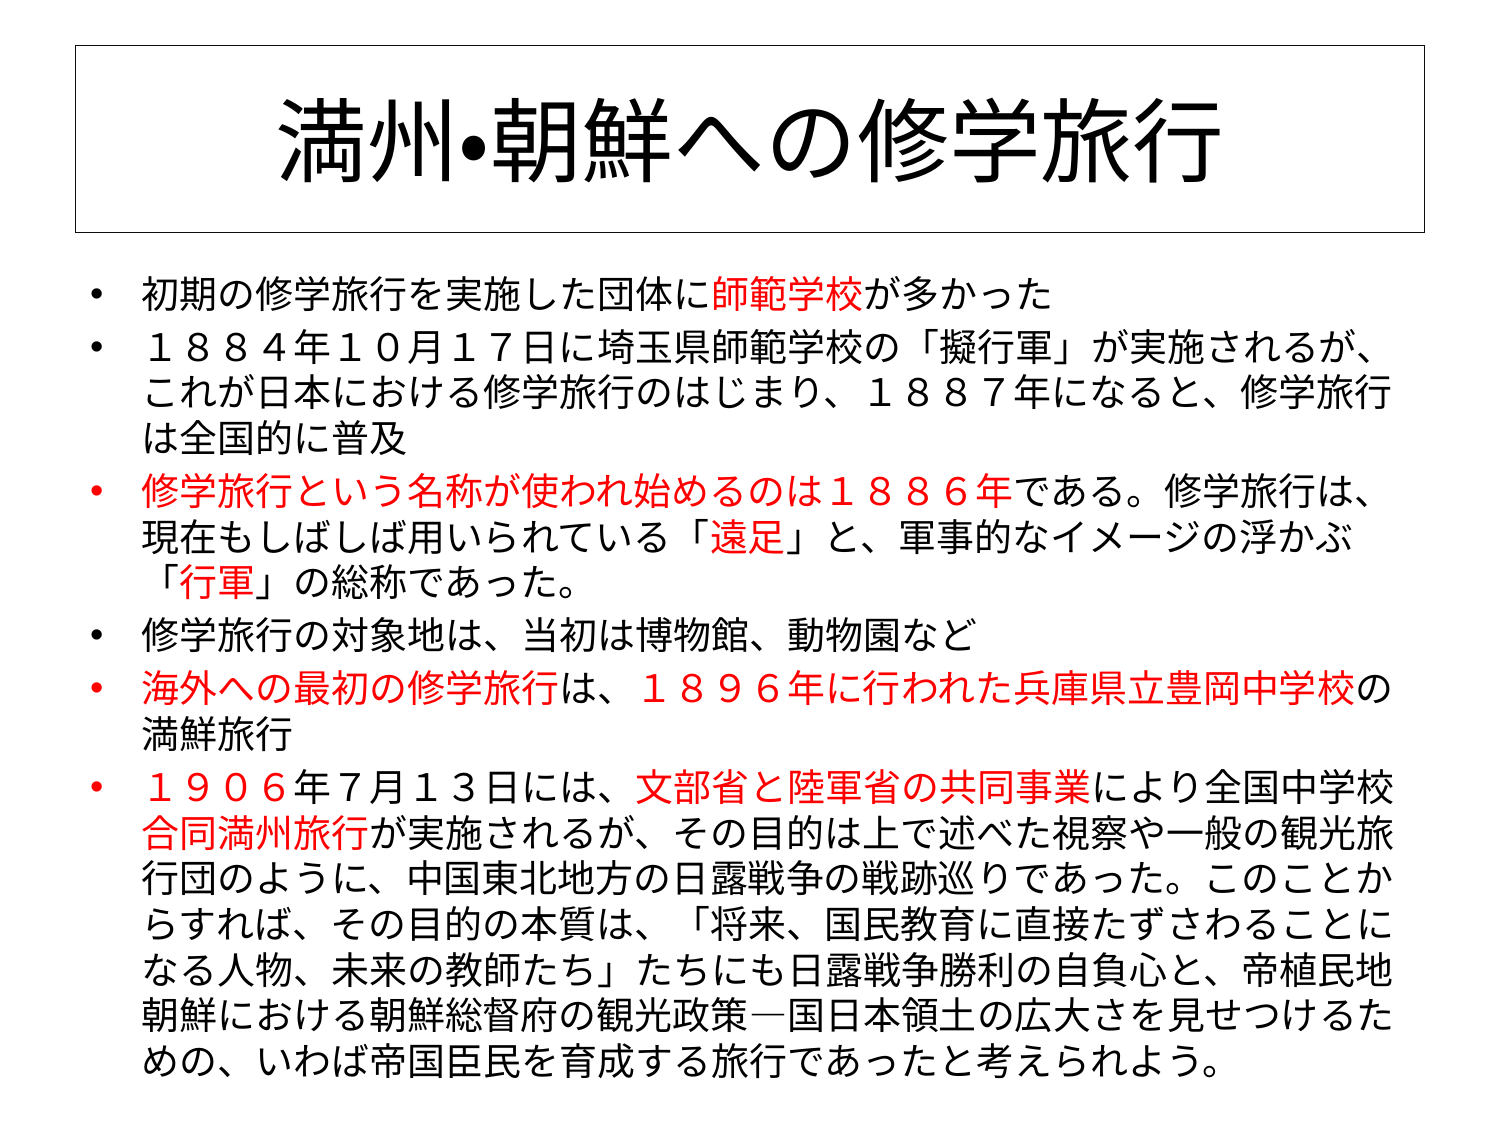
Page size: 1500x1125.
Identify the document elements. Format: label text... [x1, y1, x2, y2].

title 満州・朝鮮への修学旅行 [75, 45, 1425, 233]
list 初期の修学旅行を実施した団体に師範学校が多かった １８８４年１０月１７日に埼玉県師範学校の「擬行軍」が実施されるが、これが日本における修学旅行のはじまり、１８８７年になると、修学旅行は全国的に普及 修学旅行という名称が使われ始めるのは１８８６年である。修学旅行は、現在もしばしば用いられている「遠足」と、軍事的なイメージの浮かぶ「行軍」の総称であった。 修学旅行の対象地は、当初は博物館、動物園など 海外への最初の修学旅行は、１８９６年に行われた兵庫県立豊岡中学校の満鮮旅行 １９０６年７月１３日には、文部省と陸軍省の共同事業により全国中学校合同満州旅行が実施されるが、その目的は上で述べた視察や一般の観光旅行団のように、中国東北地方の日露戦争の戦跡巡りであった。このことからすれば、その目的の本質は、「将来、国民教育に直接たずさわることになる人物、未来の教師たち」たちにも日露戦争勝利の自負心と、帝植民地朝鮮における朝鮮総督府の観光政策―国日本領土の広大さを見せつけるための、いわば帝国臣民を育成する旅行であったと考えられよう。 [75, 262, 1425, 1094]
